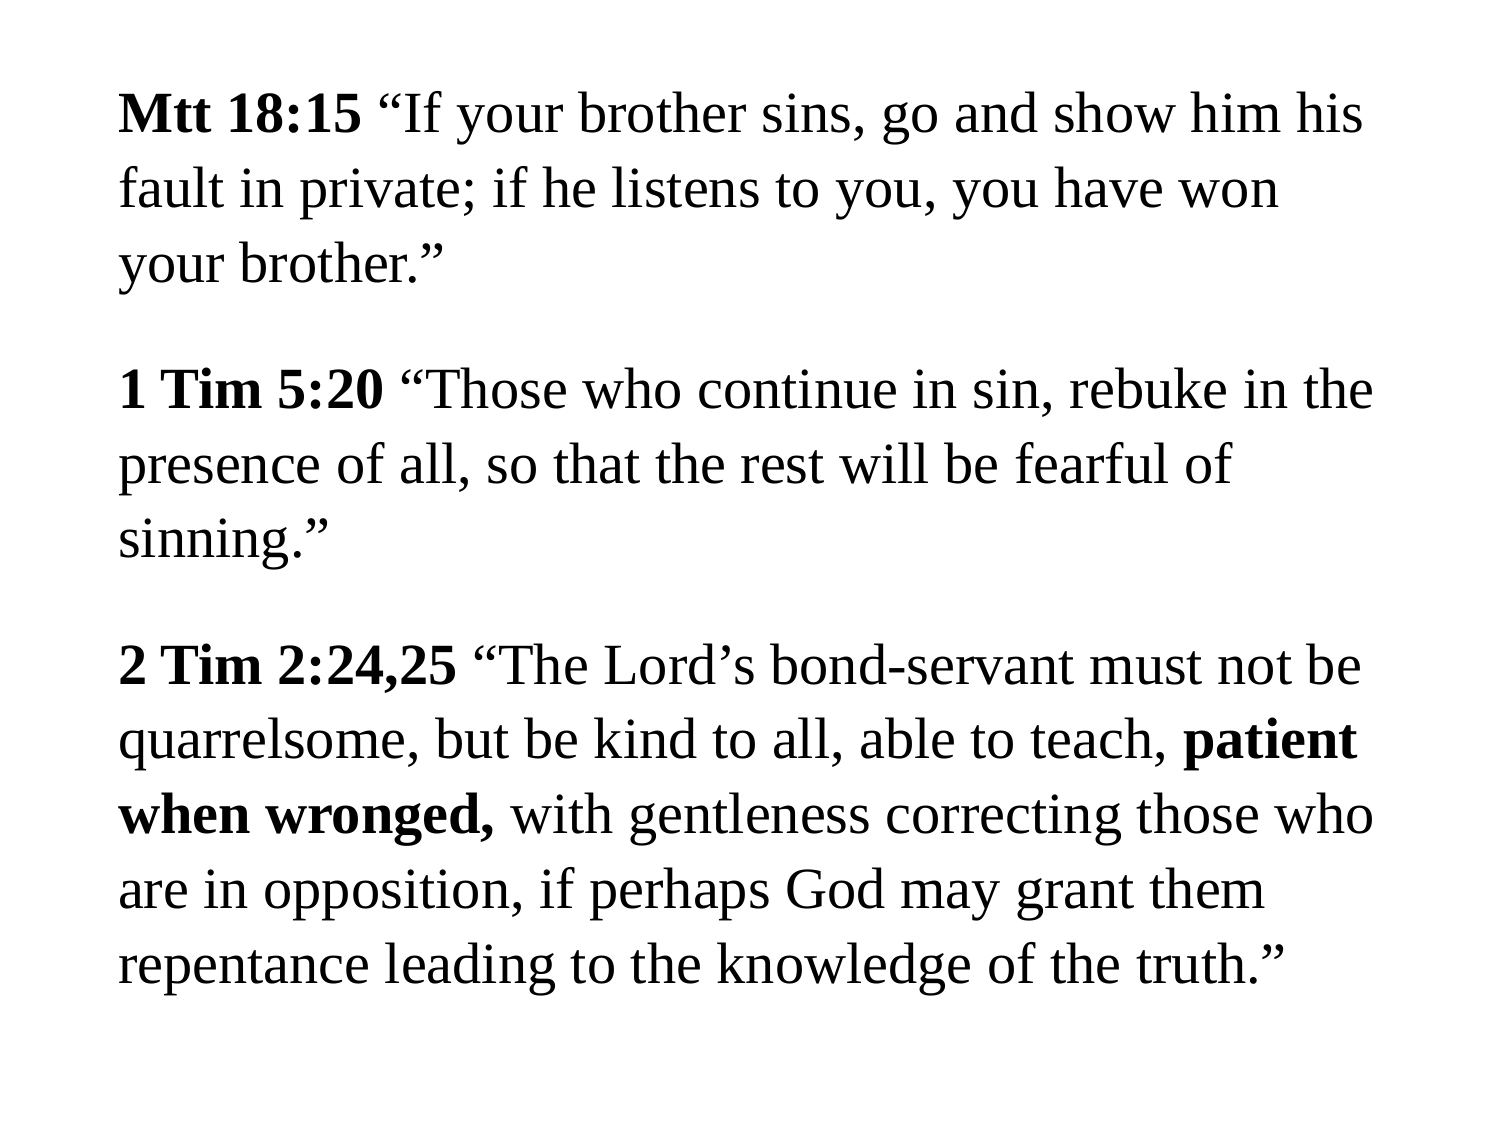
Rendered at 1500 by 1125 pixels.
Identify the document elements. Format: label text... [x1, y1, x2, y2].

list Mtt 18:15 “If your brother sins, go and show him his fault in private; if he listens to you, you have won your brother.” 1 Tim 5:20 “Those who continue in sin, rebuke in the presence of all, so that the rest will be fearful of sinning.” 2 Tim 2:24,25 “The Lord’s bond-servant must not be quarrelsome, but be kind to all, able to teach, patient when wronged, with gentleness correcting those who are in opposition, if perhaps God may grant them repentance leading to the knowledge of the truth.” [103, 62, 1397, 1029]
